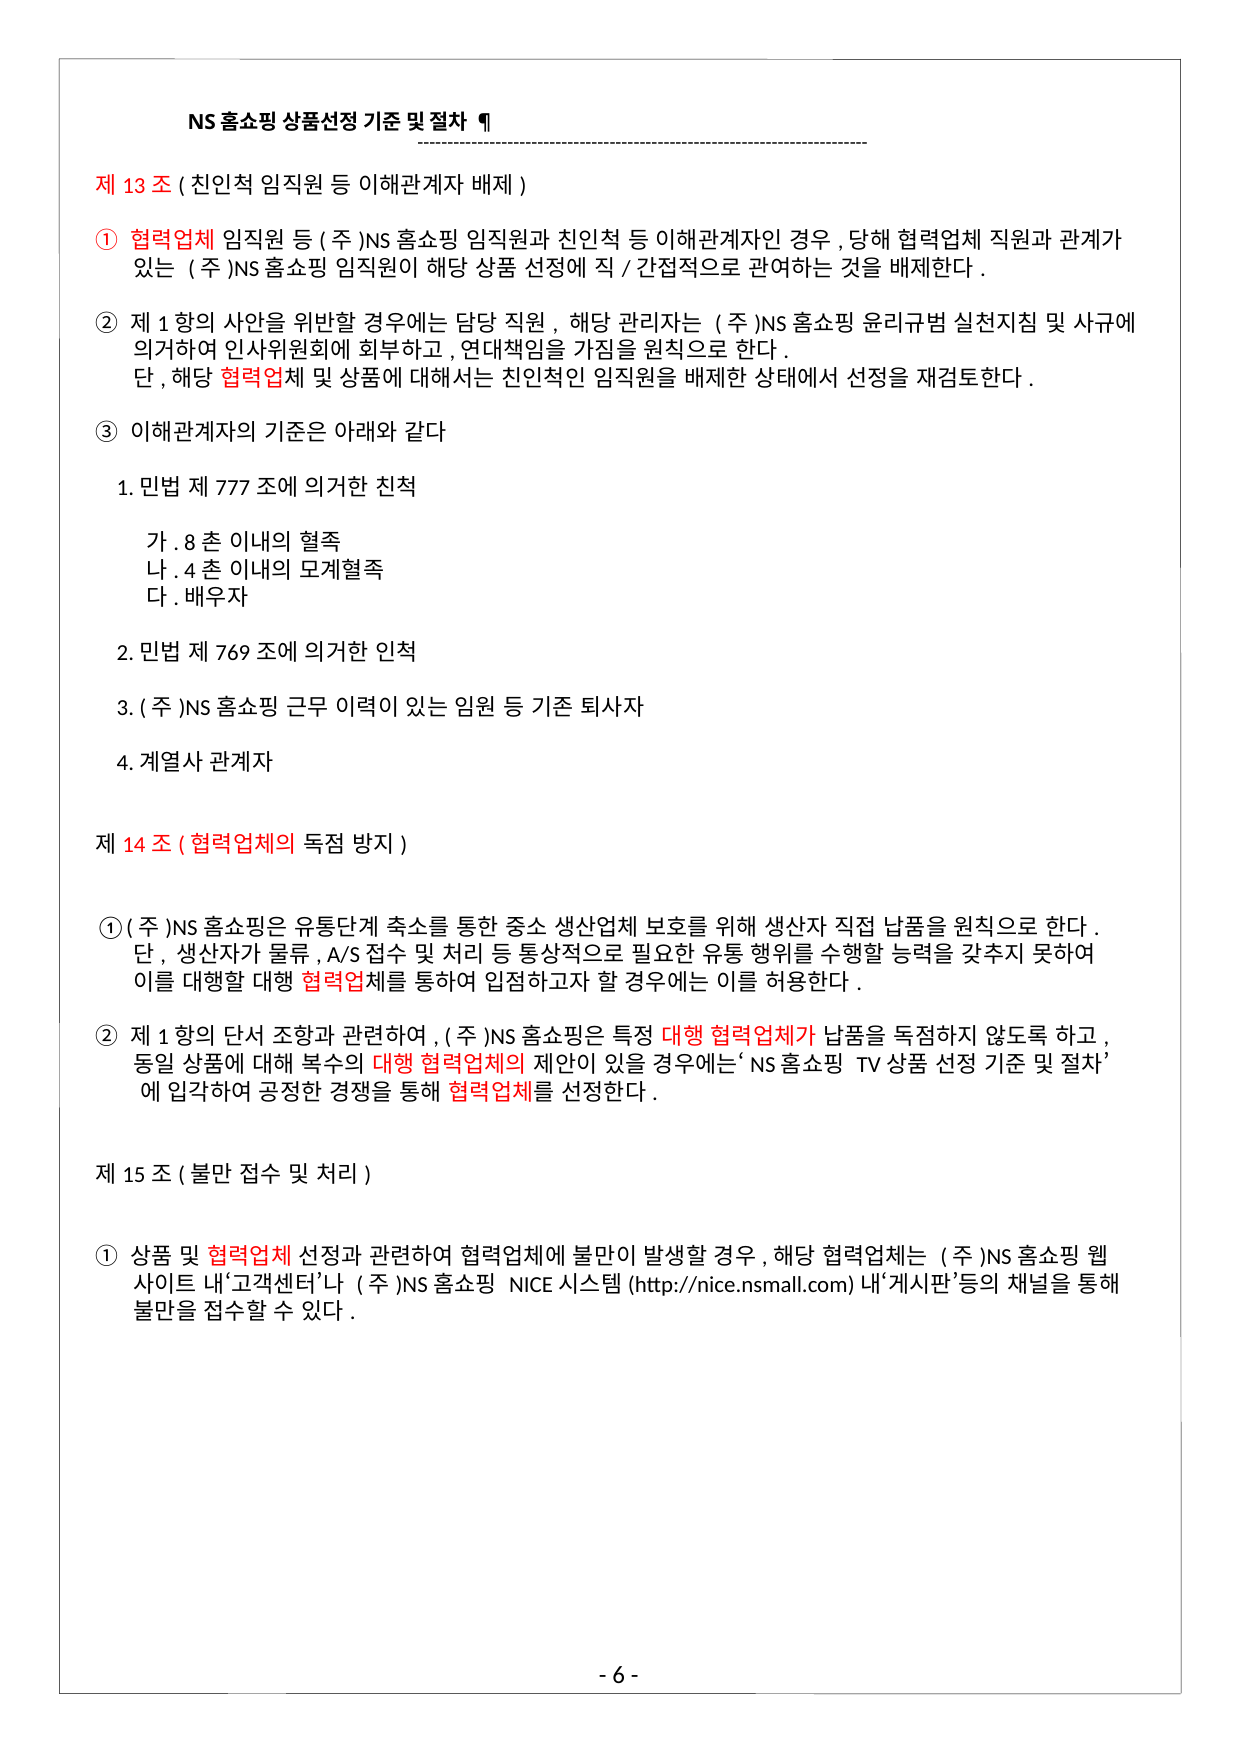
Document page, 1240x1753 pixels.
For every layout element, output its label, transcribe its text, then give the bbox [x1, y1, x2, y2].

text_box --------------------------------------------------------------------------- [402, 122, 883, 160]
text_box 제13조(친인척 임직원 등 이해관계자 배제) ① 협력업체 임직원 등(주)NS홈쇼핑 임직원과 친인척 등 이해관계자인 경우,당해 협력업체 직원과 관계가 있는 (주)NS홈쇼핑 임직원이 해당 상품 선정에 직/간접적으로 관여하는 것을 배제한다. ② 제1항의 사안을 위반할 경우에는 담당 직원, 해당 관리자는 (주)NS홈쇼핑 윤리규범 실천지침 및 사규에 의거하여 인사위원회에 회부하고,연대책임을 가짐을 원칙으로 한다. 단,해당 협력업체 및 상품에 대해서는 친인척인 임직원을 배제한 상태에서 선정을 재검토한다. ③ 이해관계자의 기준은 아래와 같다 1.민법 제777조에 의거한 친척 가. 8촌 이내의 혈족 나. 4촌 이내의 모계혈족 다.배우자 2.민법 제769조에 의거한 인척 3. (주)NS홈쇼핑 근무 이력이 있는 임원 등 기존 퇴사자 4.계열사 관계자 제14조(협력업체의 독점 방지) ①(주)NS홈쇼핑은 유통단계 축소를 통한 중소 생산업체 보호를 위해 생산자 직접 납품을 원칙으로 한다. 단, 생산자가 물류, A/S접수 및 처리 등 통상적으로 필요한 유통 행위를 수행할 능력을 갖추지 못하여 이를 대행할 대행 협력업체를 통하여 입점하고자 할 경우에는 이를 허용한다. ② 제1항의 단서 조항과 관련하여, (주)NS홈쇼핑은 특정 대행 협력업체가 납품을 독점하지 않도록 하고, 동일 상품에 대해 복수의 대행 협력업체의 제안이 있을 경우에는‘NS홈쇼핑 TV상품 선정 기준 및 절차’ 에 입각하여 공정한 경쟁을 통해 협력업체를 선정한다. 제15조(불만 접수 및 처리) ① 상품 및 협력업체 선정과 관련하여 협력업체에 불만이 발생할 경우,해당 협력업체는 (주)NS홈쇼핑 웹 사이트 내‘고객센터’나 (주)NS홈쇼핑 NICE시스템(http://nice.nsmall.com)내‘게시판’등의 채널을 통해 불만을 접수할 수 있다. [80, 163, 1156, 1442]
text_box NS홈쇼핑 상품선정 기준 및 절차 ¶ [172, 101, 507, 141]
text_box - 6 - [69, 1651, 1168, 1691]
